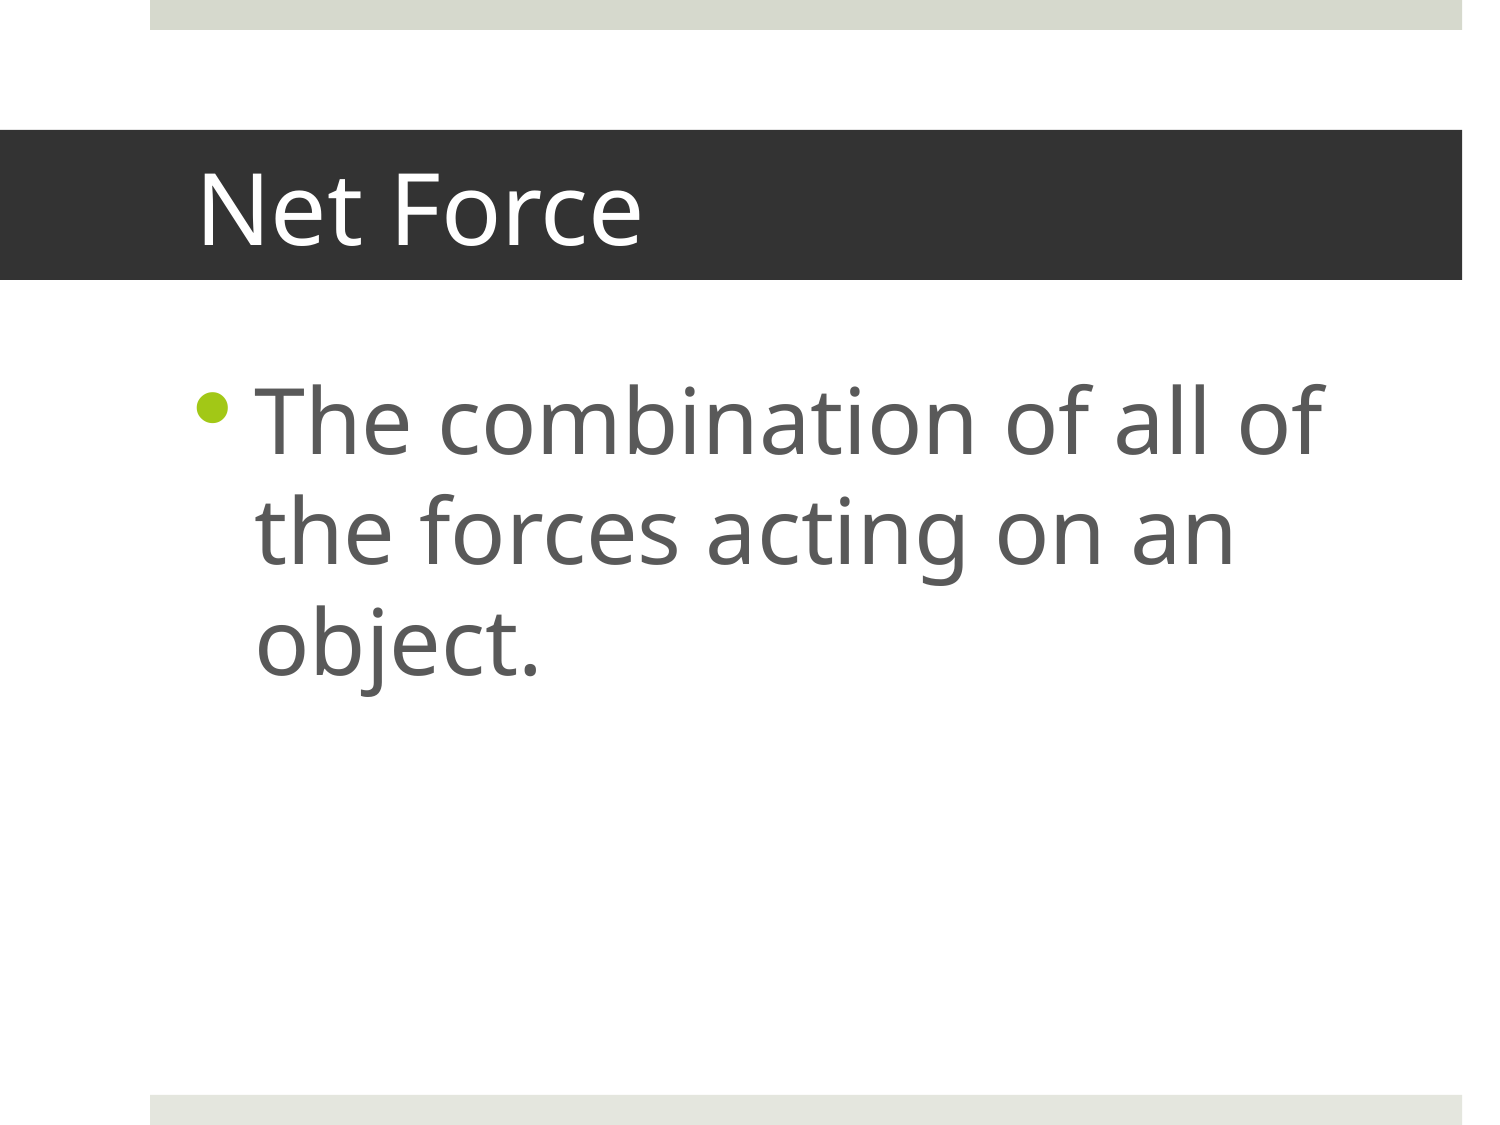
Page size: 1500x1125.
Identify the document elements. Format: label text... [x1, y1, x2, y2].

title Net Force [0, 129, 1463, 280]
list The combination of all of the forces acting on an object. [182, 355, 1432, 1028]
